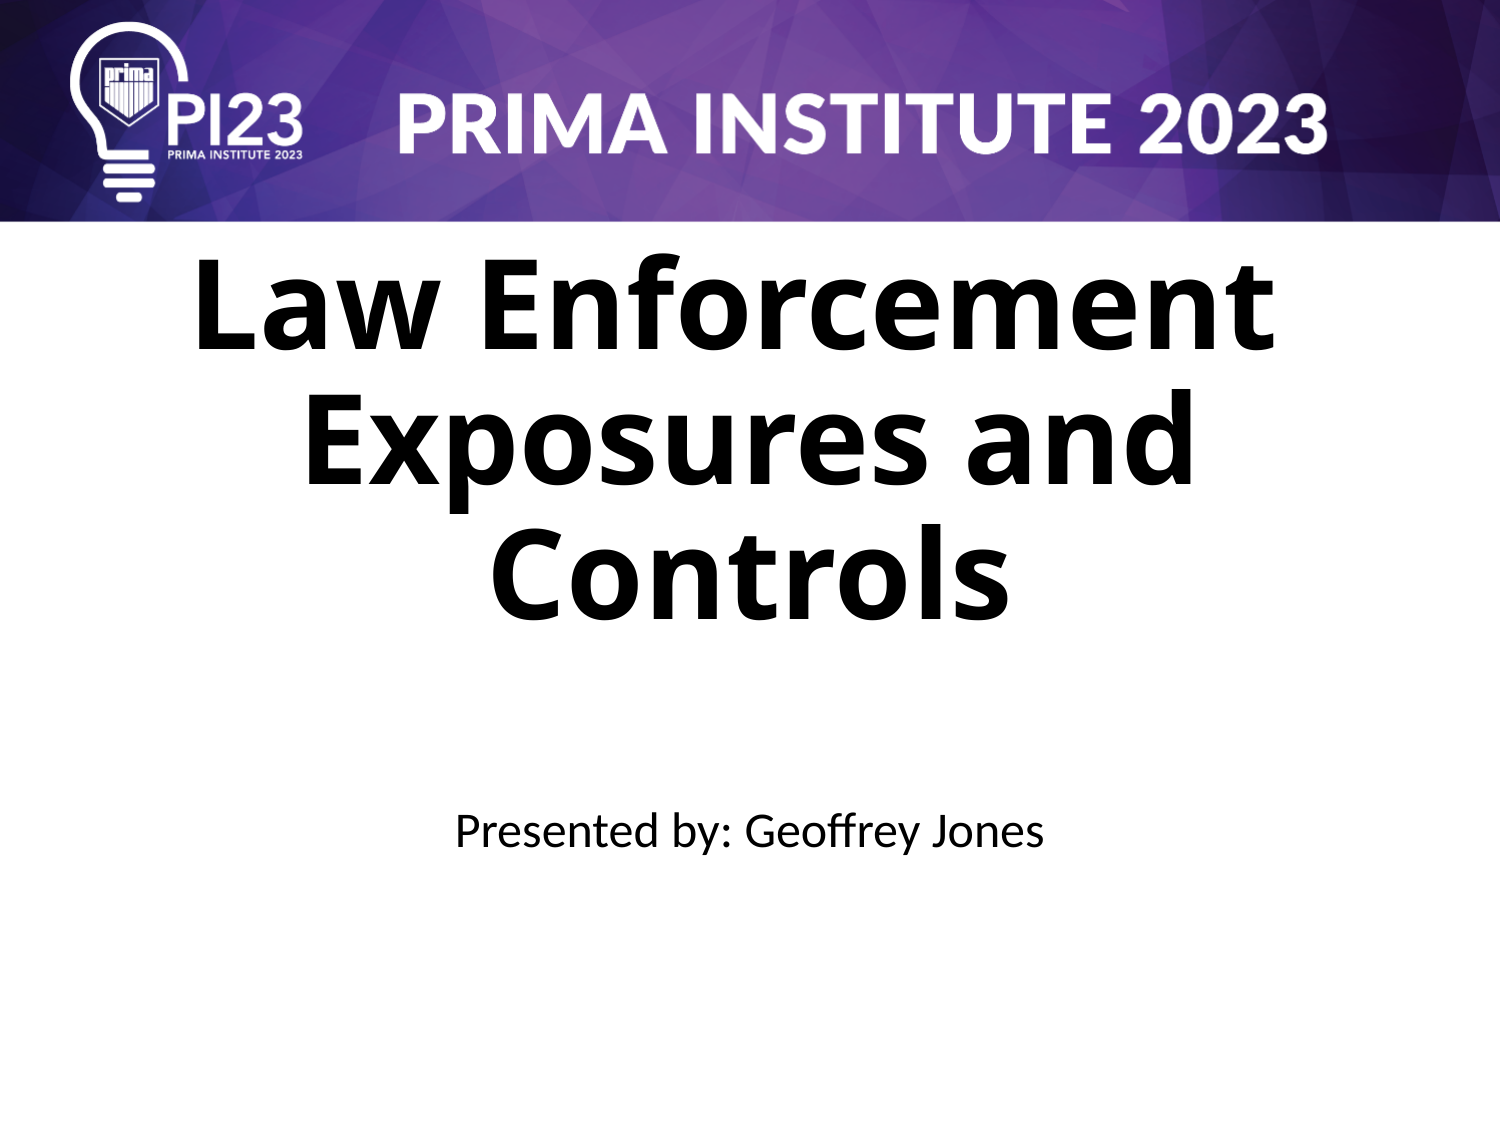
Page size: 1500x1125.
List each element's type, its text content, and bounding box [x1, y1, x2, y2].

title Law Enforcement Exposures and Controls [112, 262, 1388, 655]
picture [0, 0, 1500, 1125]
subtitle Presented by: Geoffrey Jones [187, 796, 1313, 929]
